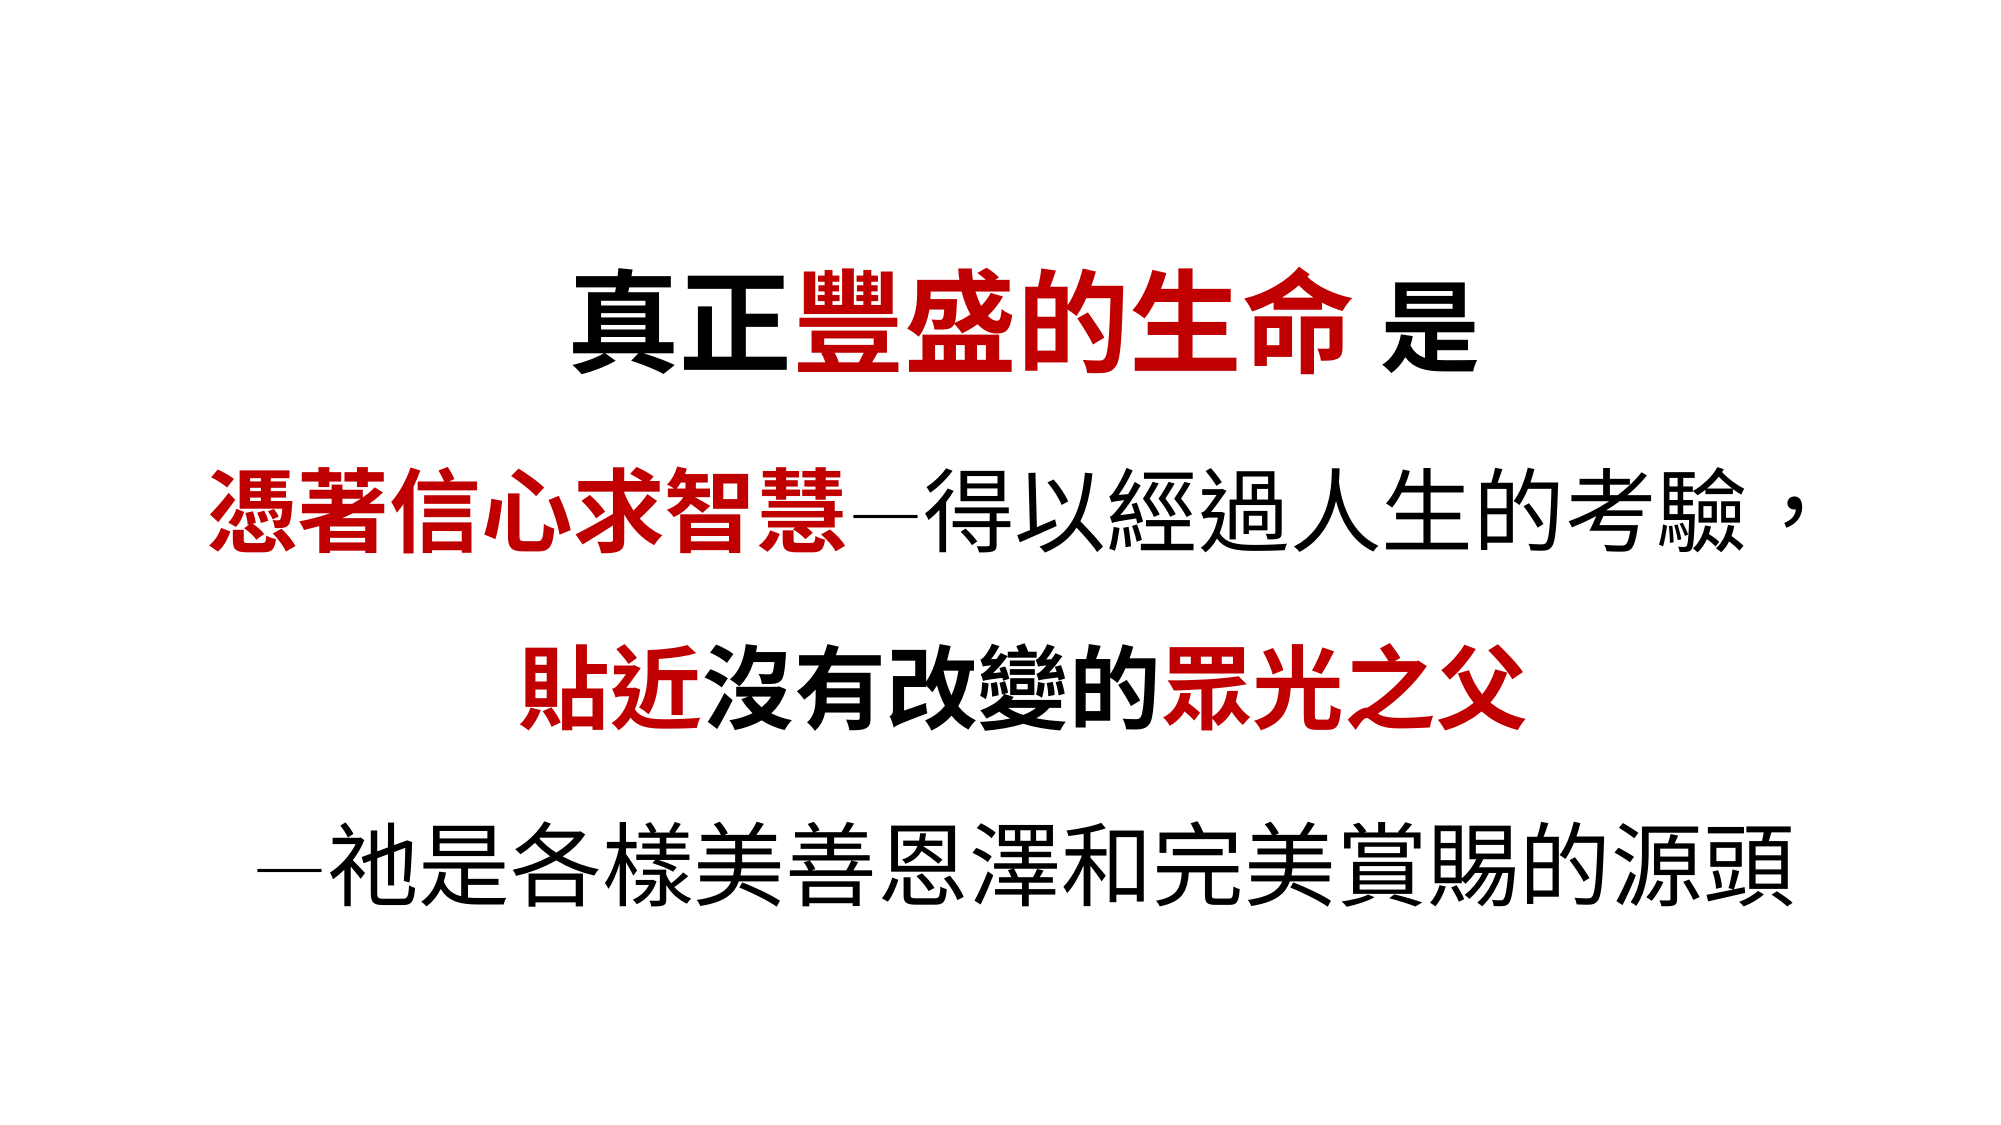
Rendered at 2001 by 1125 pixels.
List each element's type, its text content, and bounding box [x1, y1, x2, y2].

title 真正豐盛的生命 是 憑著信心求智慧—得以經過人生的考驗， 貼近沒有改變的眾光之父 —祂是各樣美善恩澤和完美賞賜的源頭 [183, 119, 1864, 1009]
